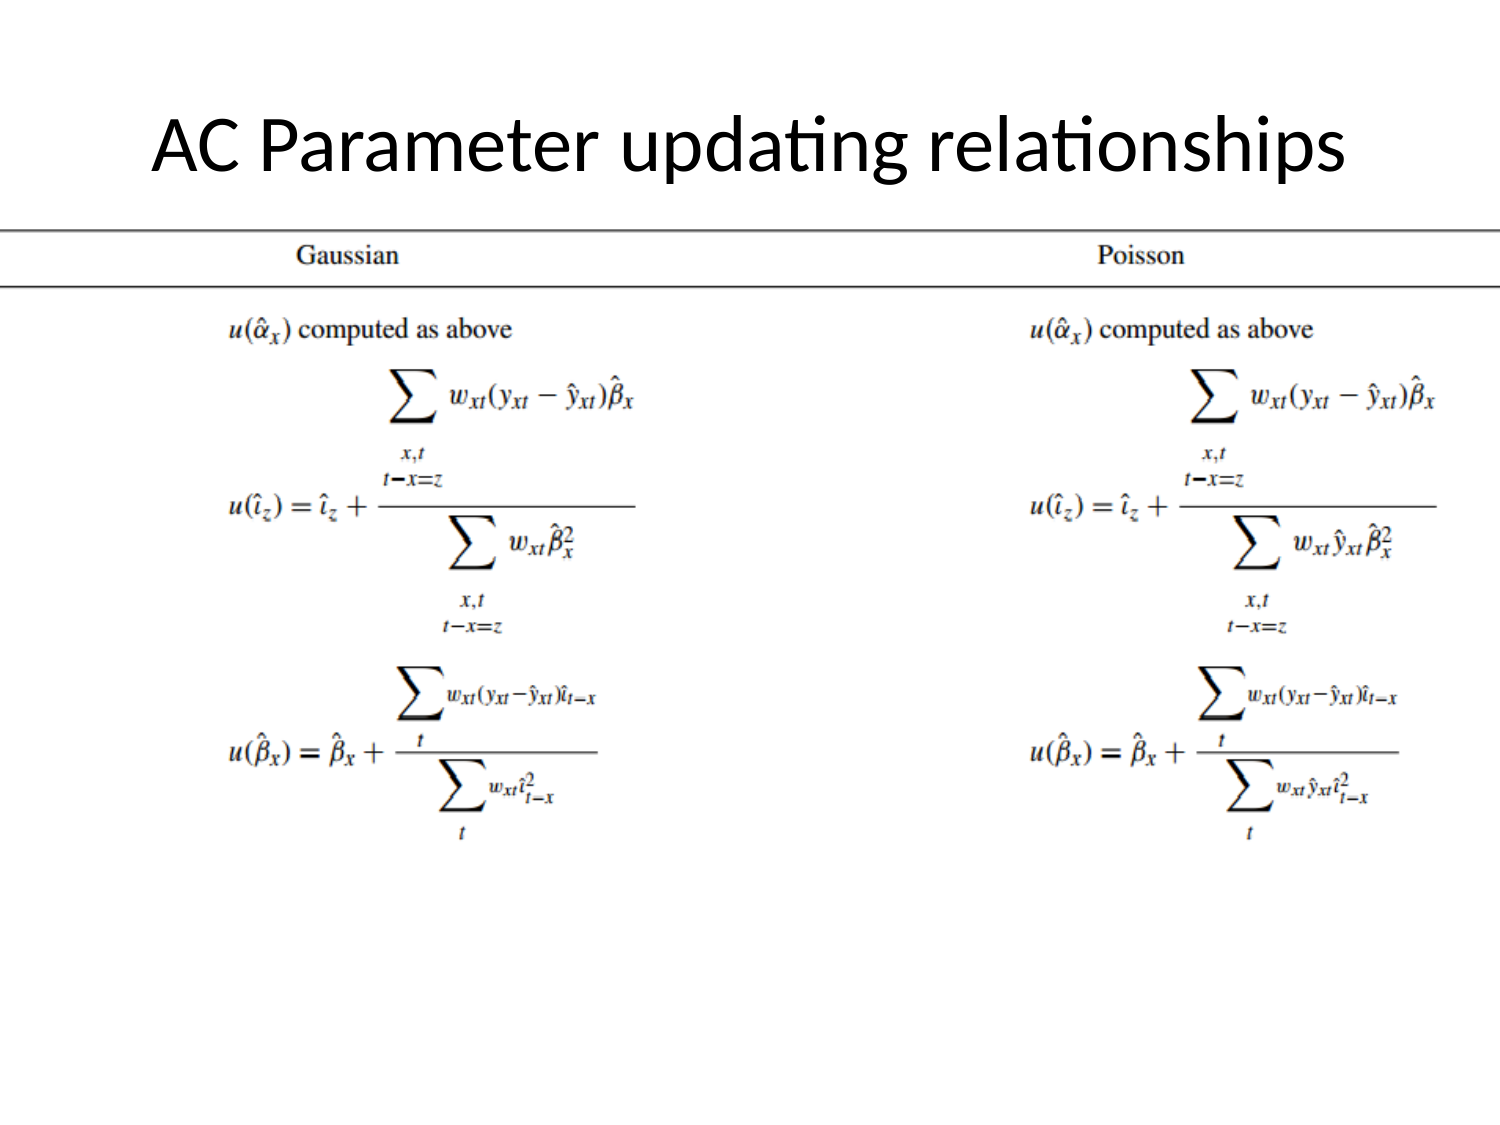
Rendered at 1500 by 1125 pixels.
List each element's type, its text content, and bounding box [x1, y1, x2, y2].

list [0, 216, 1500, 846]
title AC Parameter updating relationships [75, 45, 1425, 216]
